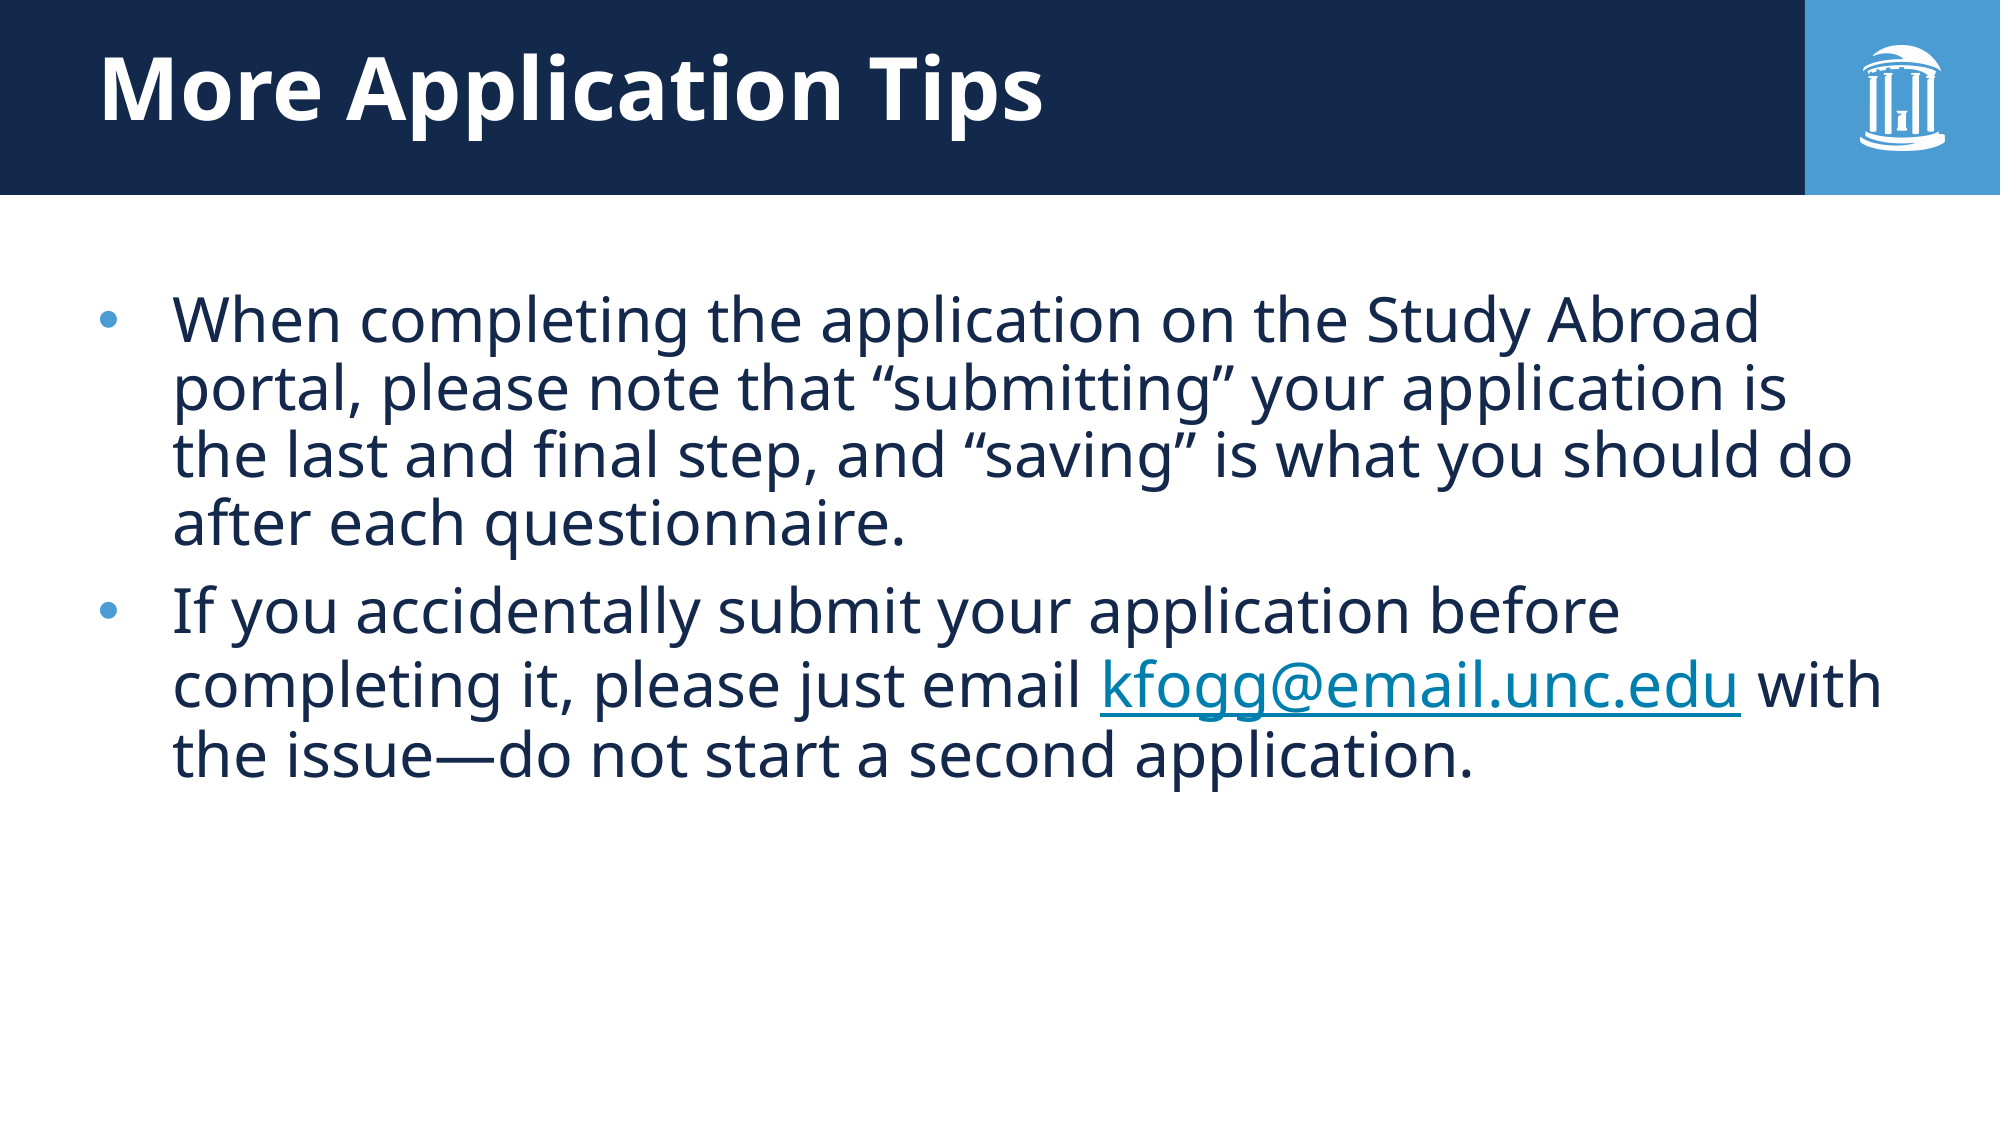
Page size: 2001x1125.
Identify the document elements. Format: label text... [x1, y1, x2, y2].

list When completing the application on the Study Abroad portal, please note that “submitting” your application is the last and final step, and “saving” is what you should do after each questionnaire. If you accidentally submit your application before completing it, please just email kfogg@email.unc.edu with the issue—do not start a second application. [82, 281, 1918, 925]
title More Application Tips [82, 41, 1686, 144]
picture [1860, 45, 1945, 151]
